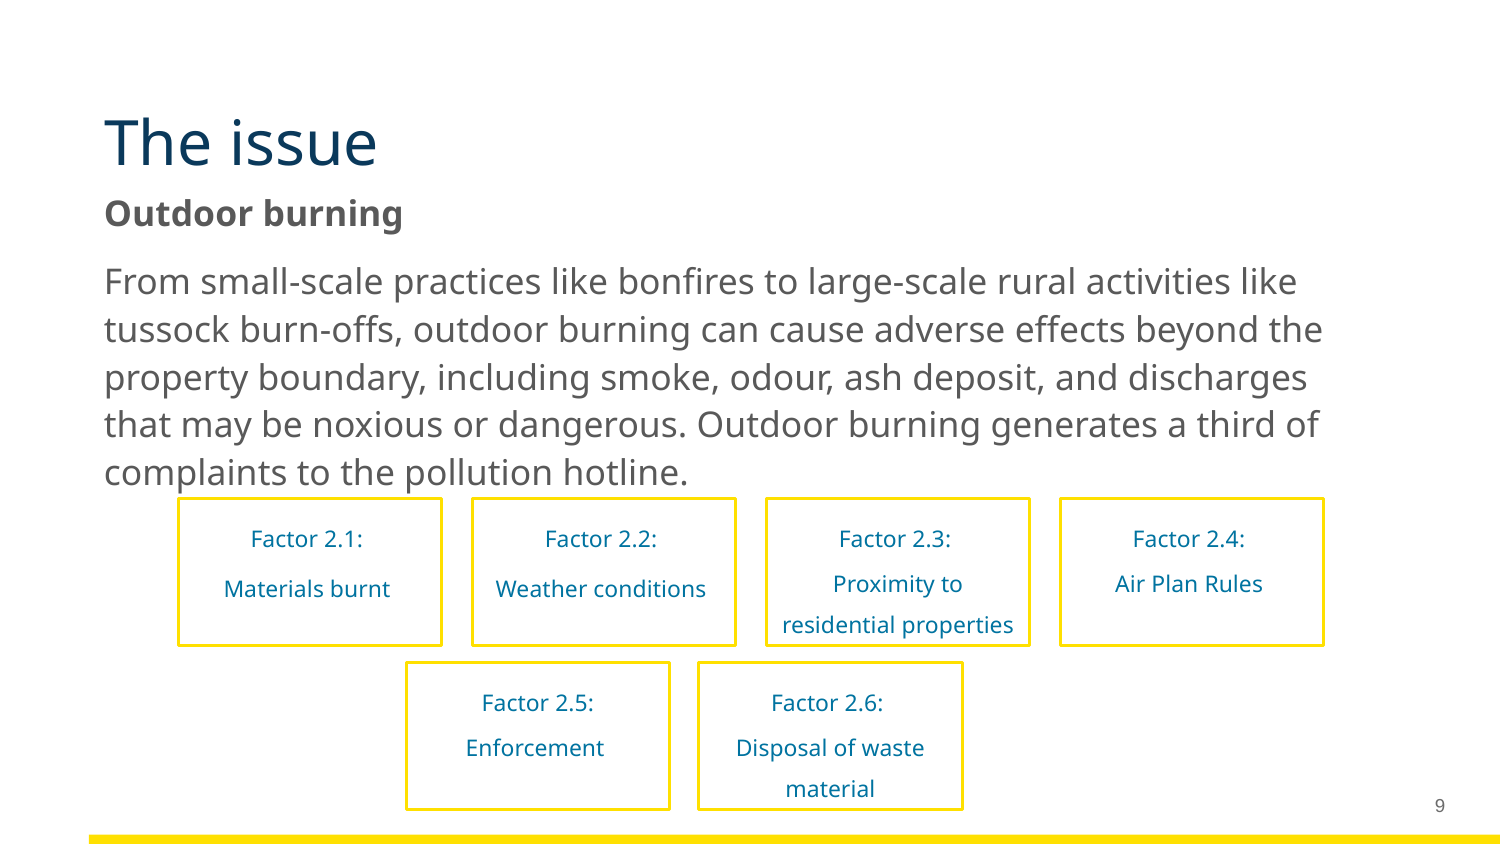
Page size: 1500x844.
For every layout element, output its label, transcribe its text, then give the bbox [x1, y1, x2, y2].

text_box Factor 2.1: Materials burnt [178, 498, 442, 646]
slide_number 9 [1122, 782, 1461, 828]
text_box Factor 2.5: Enforcement [406, 662, 670, 810]
text_box Factor 2.6: Disposal of waste material [698, 662, 963, 810]
text_box Factor 2.2: Weather conditions [472, 498, 736, 646]
text_box Factor 2.3: Proximity to residential properties [766, 498, 1030, 646]
title The issue [89, 113, 1397, 177]
text_box Factor 2.4: Air Plan Rules [1060, 498, 1324, 646]
list Outdoor burning [89, 179, 1397, 223]
list From small-scale practices like bonfires to large-scale rural activities like tussock burn-offs, outdoor burning can cause adverse effects beyond the property boundary, including smoke, odour, ash deposit, and discharges that may be noxious or dangerous. Outdoor burning generates a third of complaints to the pollution hotline. [89, 245, 1397, 498]
